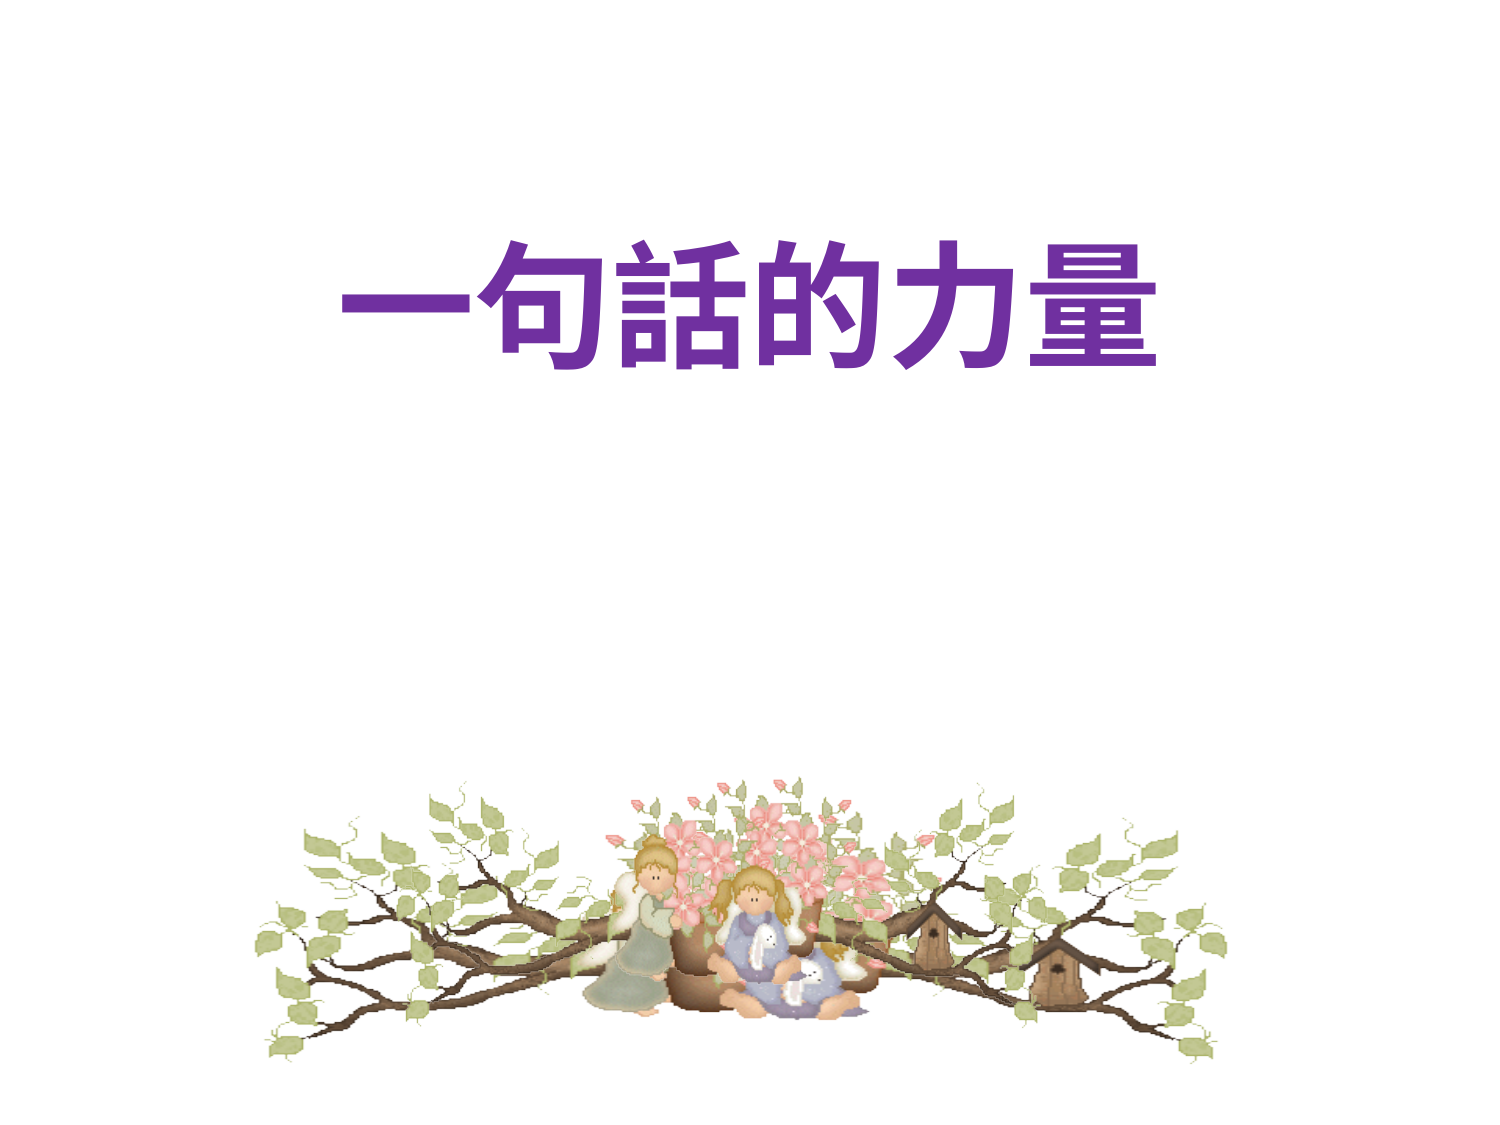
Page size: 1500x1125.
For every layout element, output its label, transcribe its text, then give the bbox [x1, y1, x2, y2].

title 一句話的力量 [112, 78, 1388, 528]
picture [253, 774, 1235, 1066]
